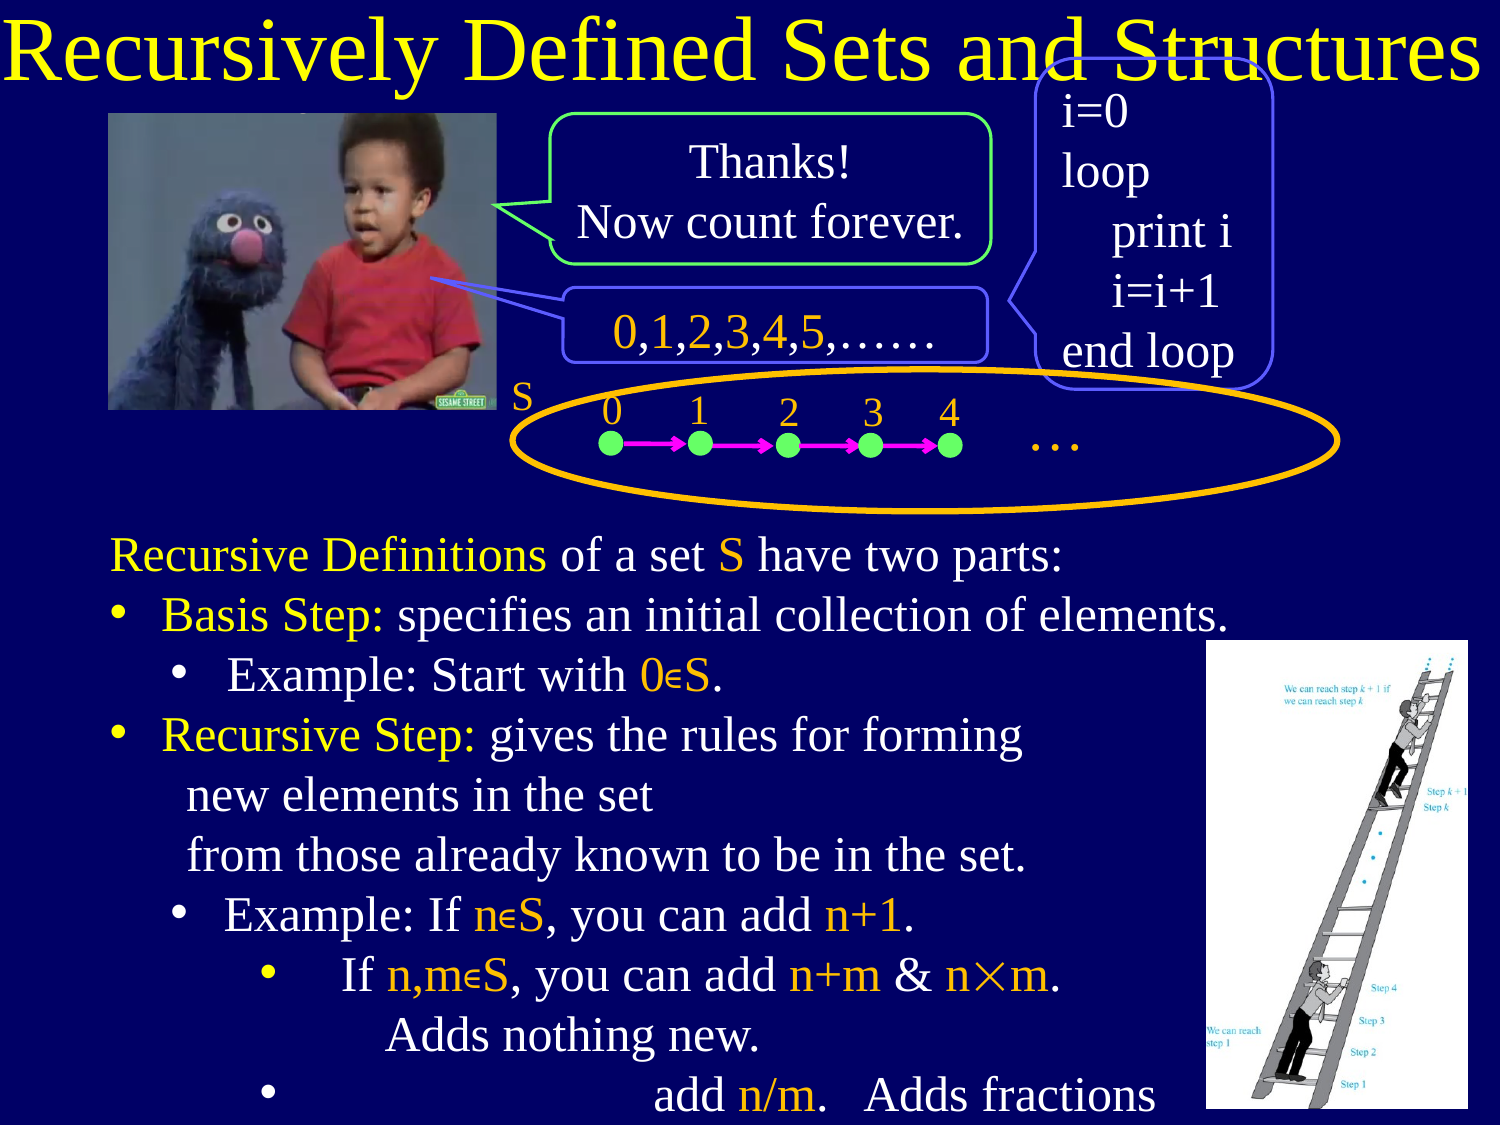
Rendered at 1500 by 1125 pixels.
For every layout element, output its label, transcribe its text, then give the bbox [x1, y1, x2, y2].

text_box 0,1,2,3,4,5,…… [500, 287, 988, 360]
text_box Recursively Defined Sets and Structures [0, 0, 1500, 138]
picture [1206, 640, 1469, 1110]
text_box Thanks! Now count forever. [500, 113, 991, 265]
text_box Recursive Definitions of a set S have two parts: Basis Step: specifies an initial collection of elements. Example: Start with 0∊S. Recursive Step: gives the rules for forming new elements in the set from those already known to be in the set. Example: If n∊S, you can add n+1. If n,m∊S, you can add n+m & nm. Adds nothing new. add n/m. Adds fractions [94, 513, 1433, 1125]
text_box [495, 361, 1338, 512]
text_box i=0 loop print i i=i+1 end loop [1008, 58, 1273, 360]
picture [107, 113, 497, 410]
